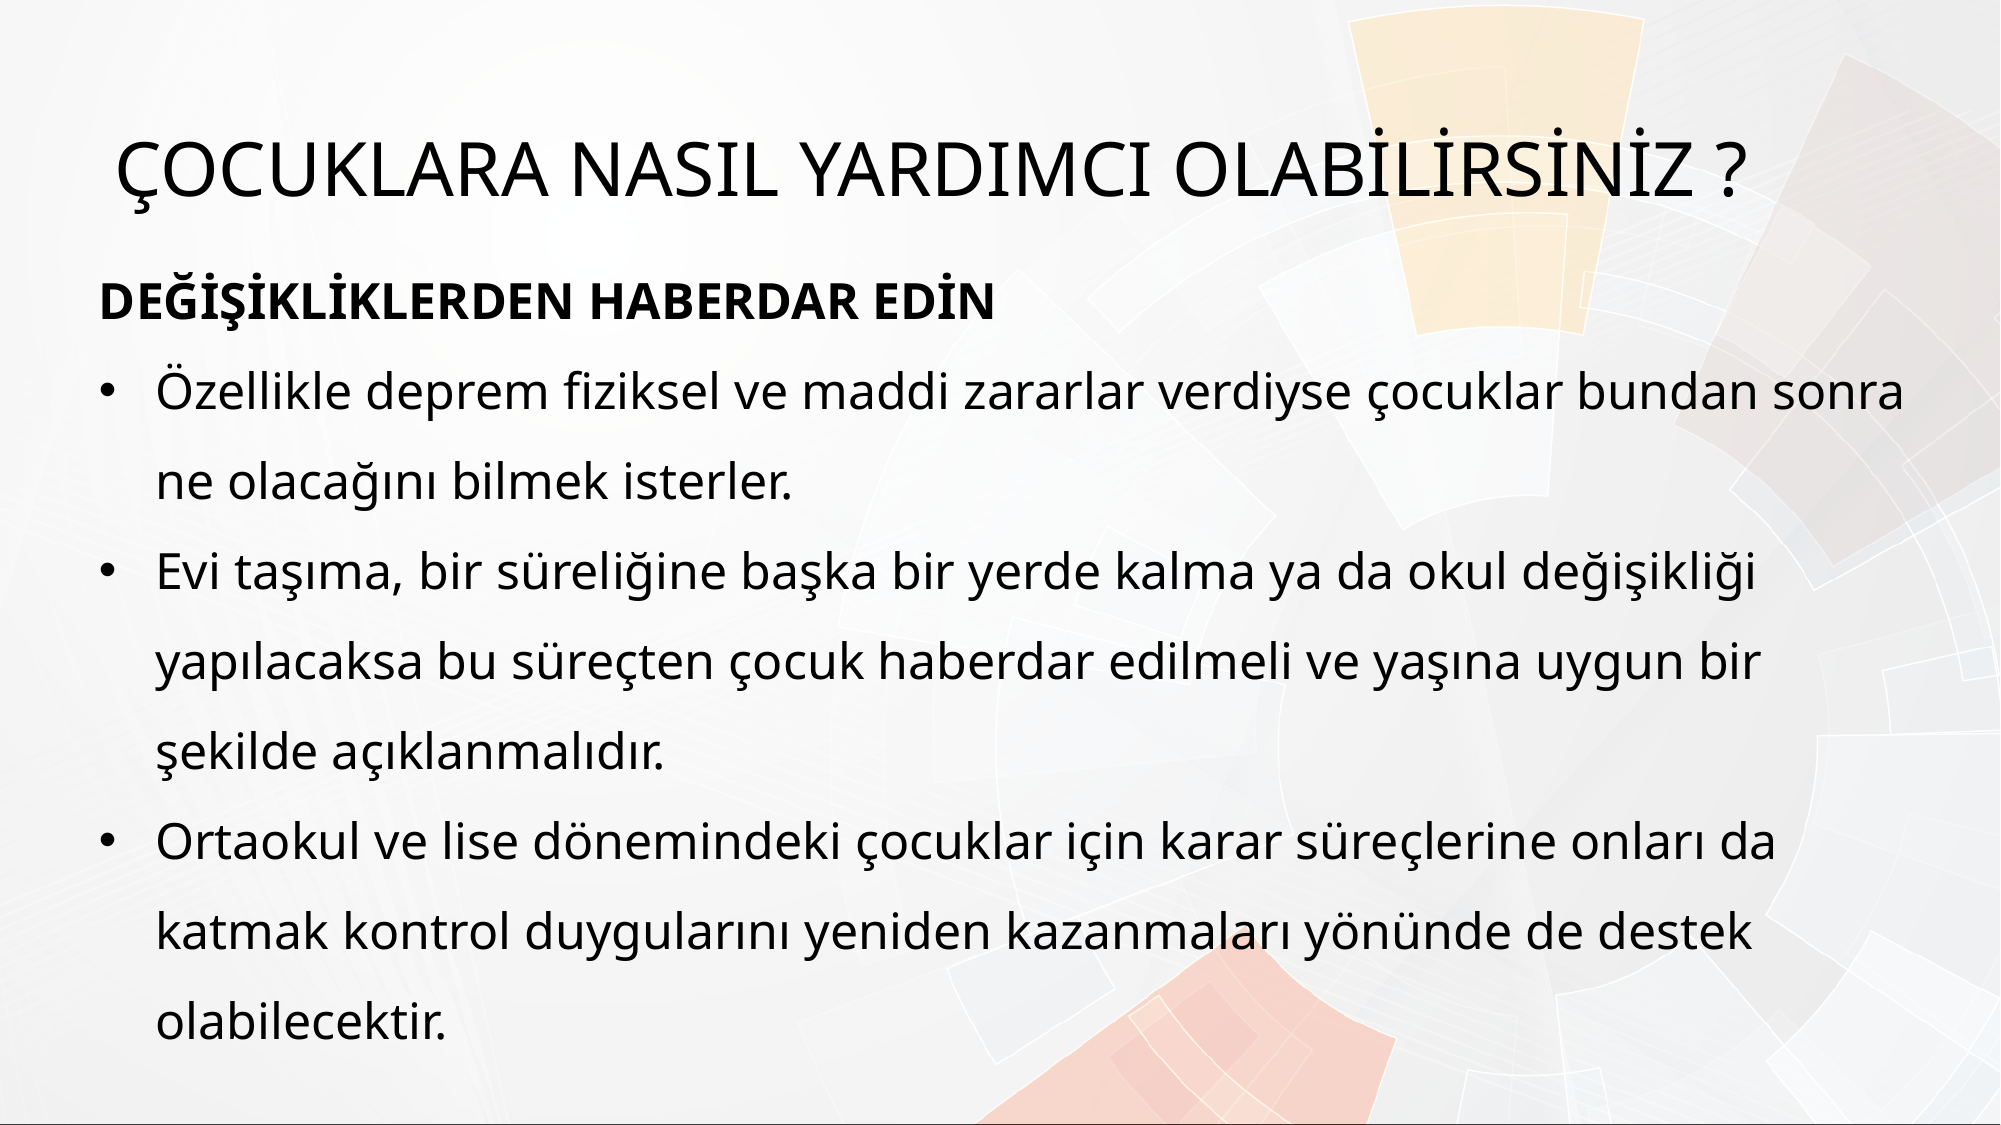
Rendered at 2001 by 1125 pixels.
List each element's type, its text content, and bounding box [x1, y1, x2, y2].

text_box DEĞİŞİKLİKLERDEN HABERDAR EDİN Özellikle deprem fiziksel ve maddi zararlar verdiyse çocuklar bundan sonra ne olacağını bilmek isterler. Evi taşıma, bir süreliğine başka bir yerde kalma ya da okul değişikliği yapılacaksa bu süreçten çocuk haberdar edilmeli ve yaşına uygun bir şekilde açıklanmalıdır. Ortaokul ve lise dönemindeki çocuklar için karar süreçlerine onları da katmak kontrol duygularını yeniden kazanmaları yönünde de destek olabilecektir. [84, 231, 1930, 1057]
picture [0, 0, 2001, 1125]
text_box ÇOCUKLARA NASIL YARDIMCI OLABİLİRSİNİZ ? [99, 113, 1945, 219]
